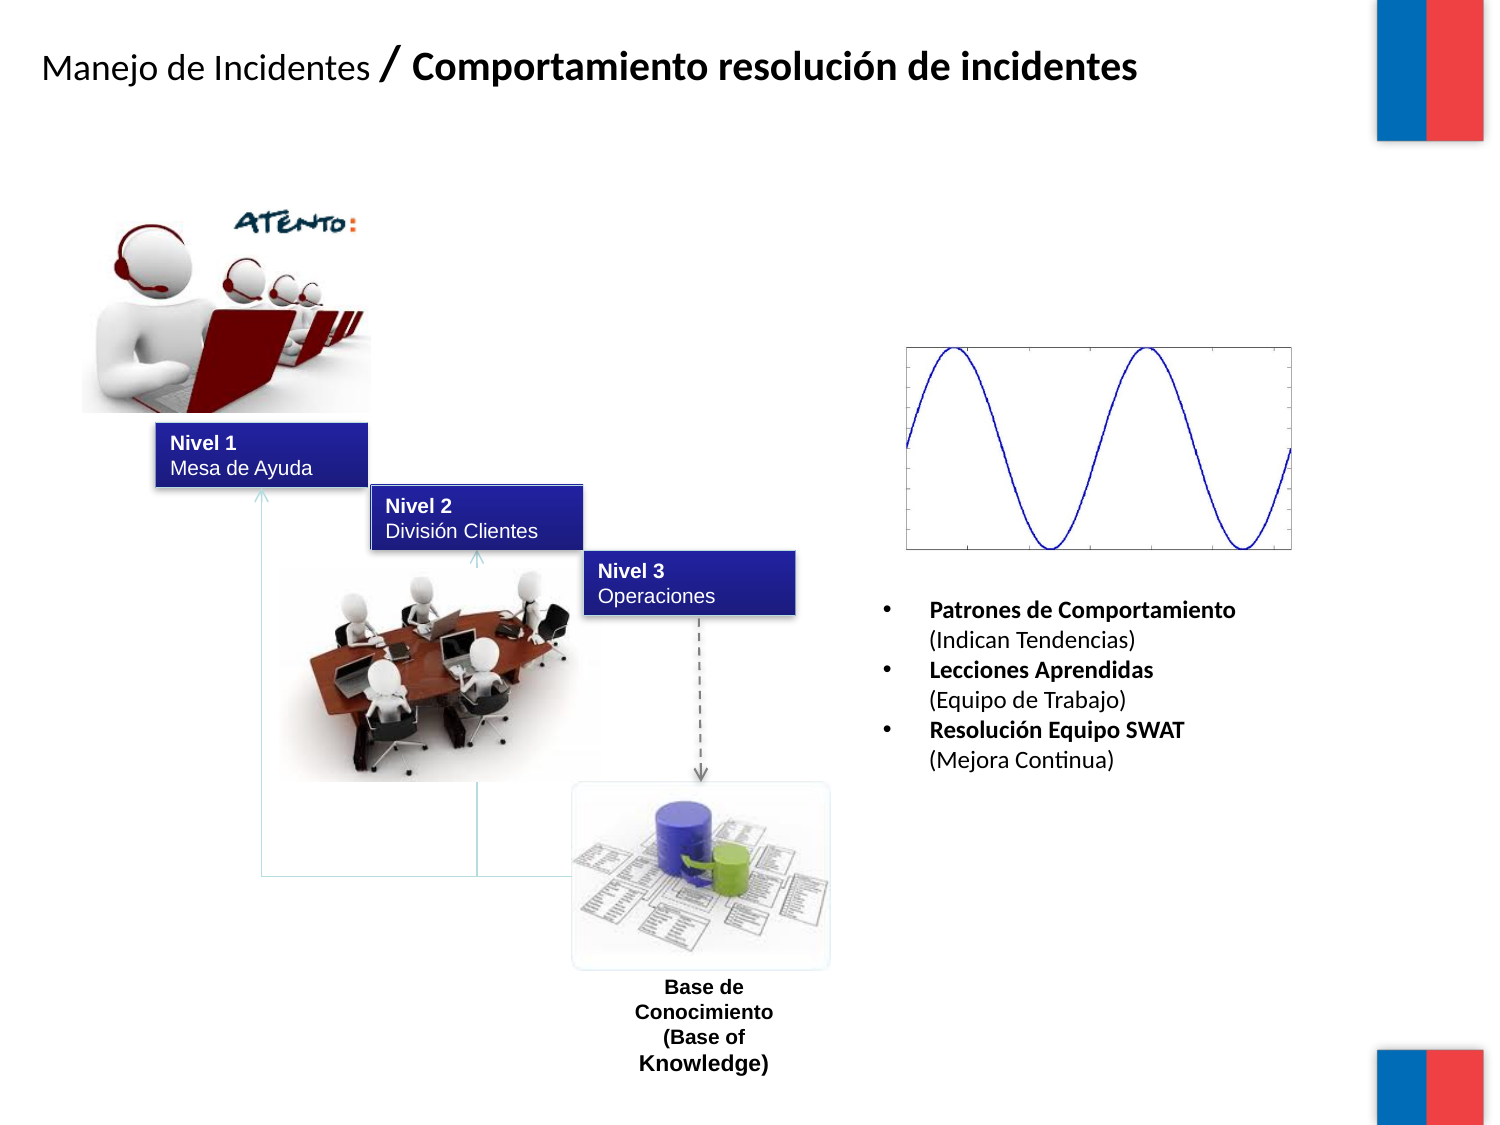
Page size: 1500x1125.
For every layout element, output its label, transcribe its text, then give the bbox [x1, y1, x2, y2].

text_box Nivel 2 División Clientes [370, 484, 584, 550]
text_box Base de Conocimiento (Base of Knowledge) [615, 979, 793, 1084]
picture [904, 345, 1293, 551]
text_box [261, 487, 573, 877]
picture [1352, 0, 1500, 1125]
picture [571, 568, 831, 972]
text_box Nivel 1 Mesa de Ayuda [155, 422, 368, 488]
text_box Manejo de Incidentes / Comportamiento resolución de incidentes [17, 19, 1347, 103]
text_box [698, 618, 702, 783]
text_box Nivel 3 Operaciones [583, 550, 796, 616]
text_box Patrones de Comportamiento (Indican Tendencias) Lecciones Aprendidas (Equipo de Trabajo) Resolución Equipo SWAT (Mejora Continua) [868, 586, 1347, 811]
picture [82, 196, 371, 414]
